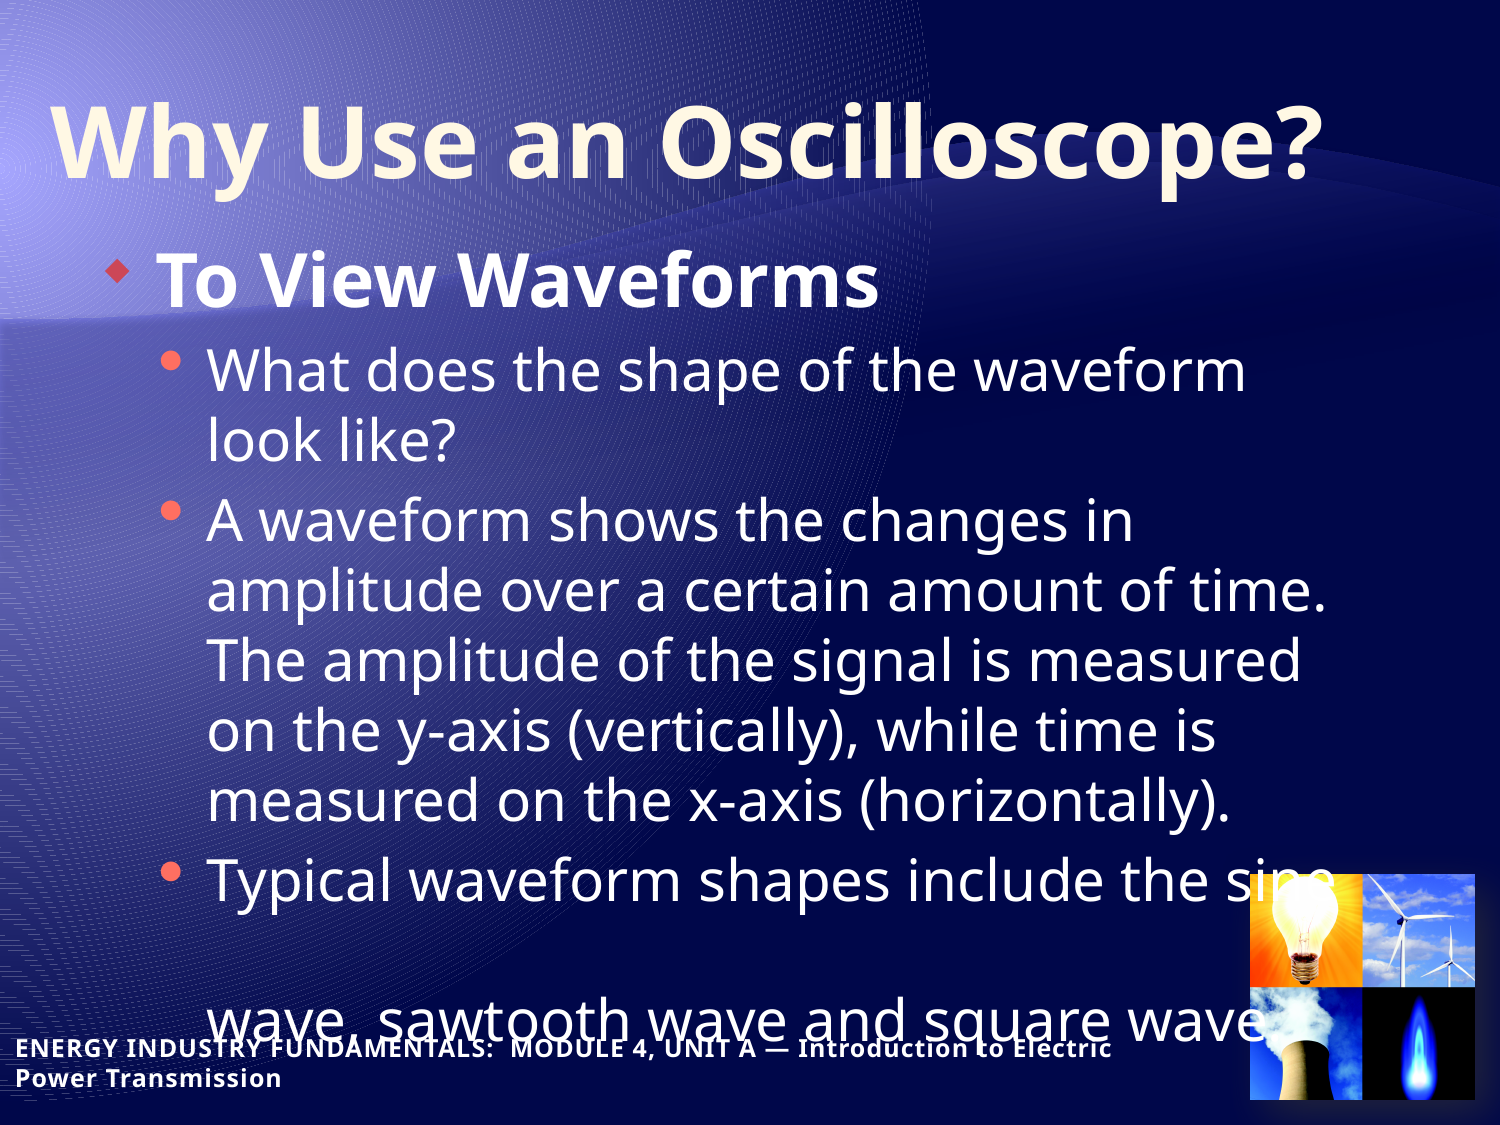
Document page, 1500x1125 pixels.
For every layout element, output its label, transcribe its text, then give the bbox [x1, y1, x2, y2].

title Why Use an Oscilloscope? [50, 0, 1400, 200]
picture [1250, 874, 1475, 1100]
list To View Waveforms What does the shape of the waveform look like? A waveform shows the changes in amplitude over a certain amount of time. The amplitude of the signal is measured on the y-axis (vertically), while time is measured on the x-axis (horizontally). Typical waveform shapes include the sine wave, sawtooth wave and square wave. [87, 224, 1363, 900]
